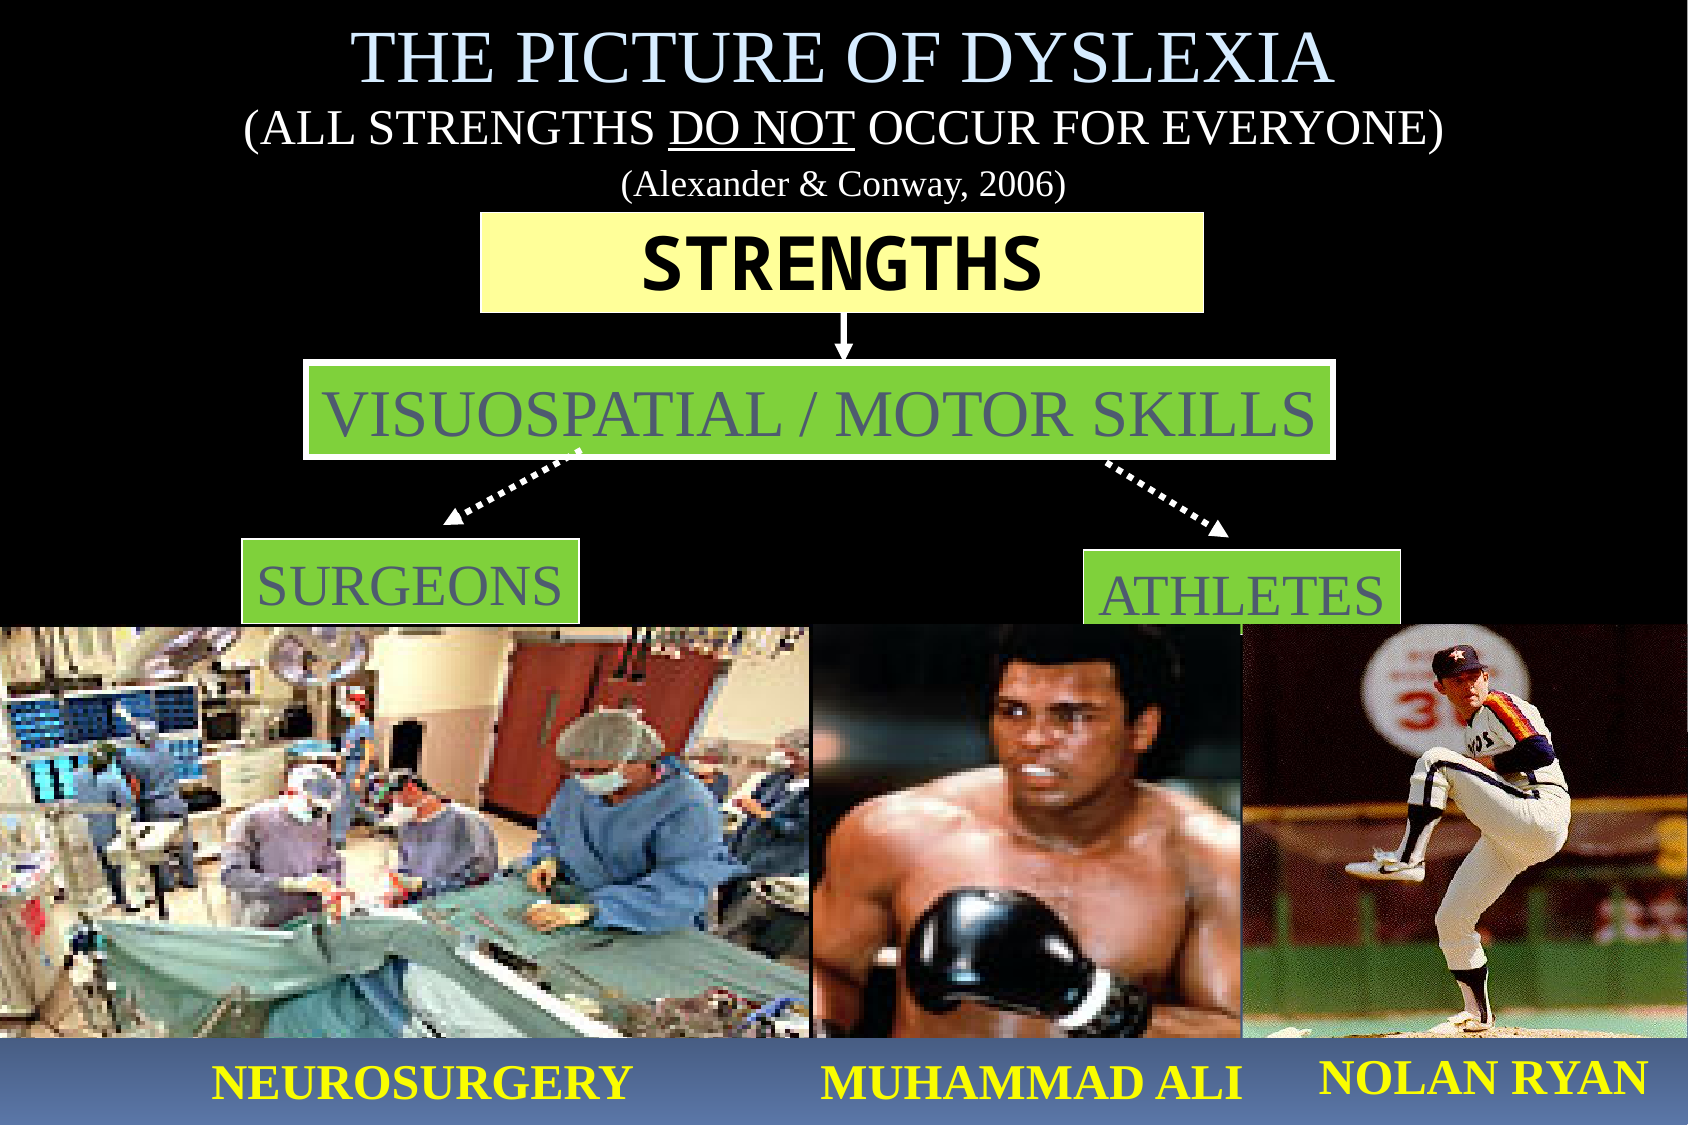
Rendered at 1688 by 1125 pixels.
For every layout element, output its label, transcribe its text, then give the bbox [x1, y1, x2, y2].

text_box NOLAN RYAN [1303, 1048, 1665, 1113]
text_box MUHAMMAD ALI [805, 1048, 1259, 1118]
text_box STRENGTHS [481, 212, 1204, 313]
text_box VISUOSPATIAL / MOTOR SKILLS [306, 362, 1333, 458]
picture [812, 624, 1241, 1038]
text_box SURGEONS [241, 539, 579, 615]
text_box ATHLETES [1083, 549, 1401, 616]
picture [1250, 624, 1688, 1038]
text_box [837, 313, 850, 362]
text_box (Alexander & Conway, 2006) [0, 151, 1688, 212]
text_box NEUROSURGERY [196, 1049, 649, 1118]
picture [0, 624, 805, 1038]
text_box [1212, 525, 1229, 538]
text_box THE PICTURE OF DYSLEXIA [0, 0, 1688, 105]
text_box (ALL STRENGTHS DO NOT OCCUR FOR EVERYONE) [100, 87, 1588, 151]
text_box [443, 513, 461, 526]
